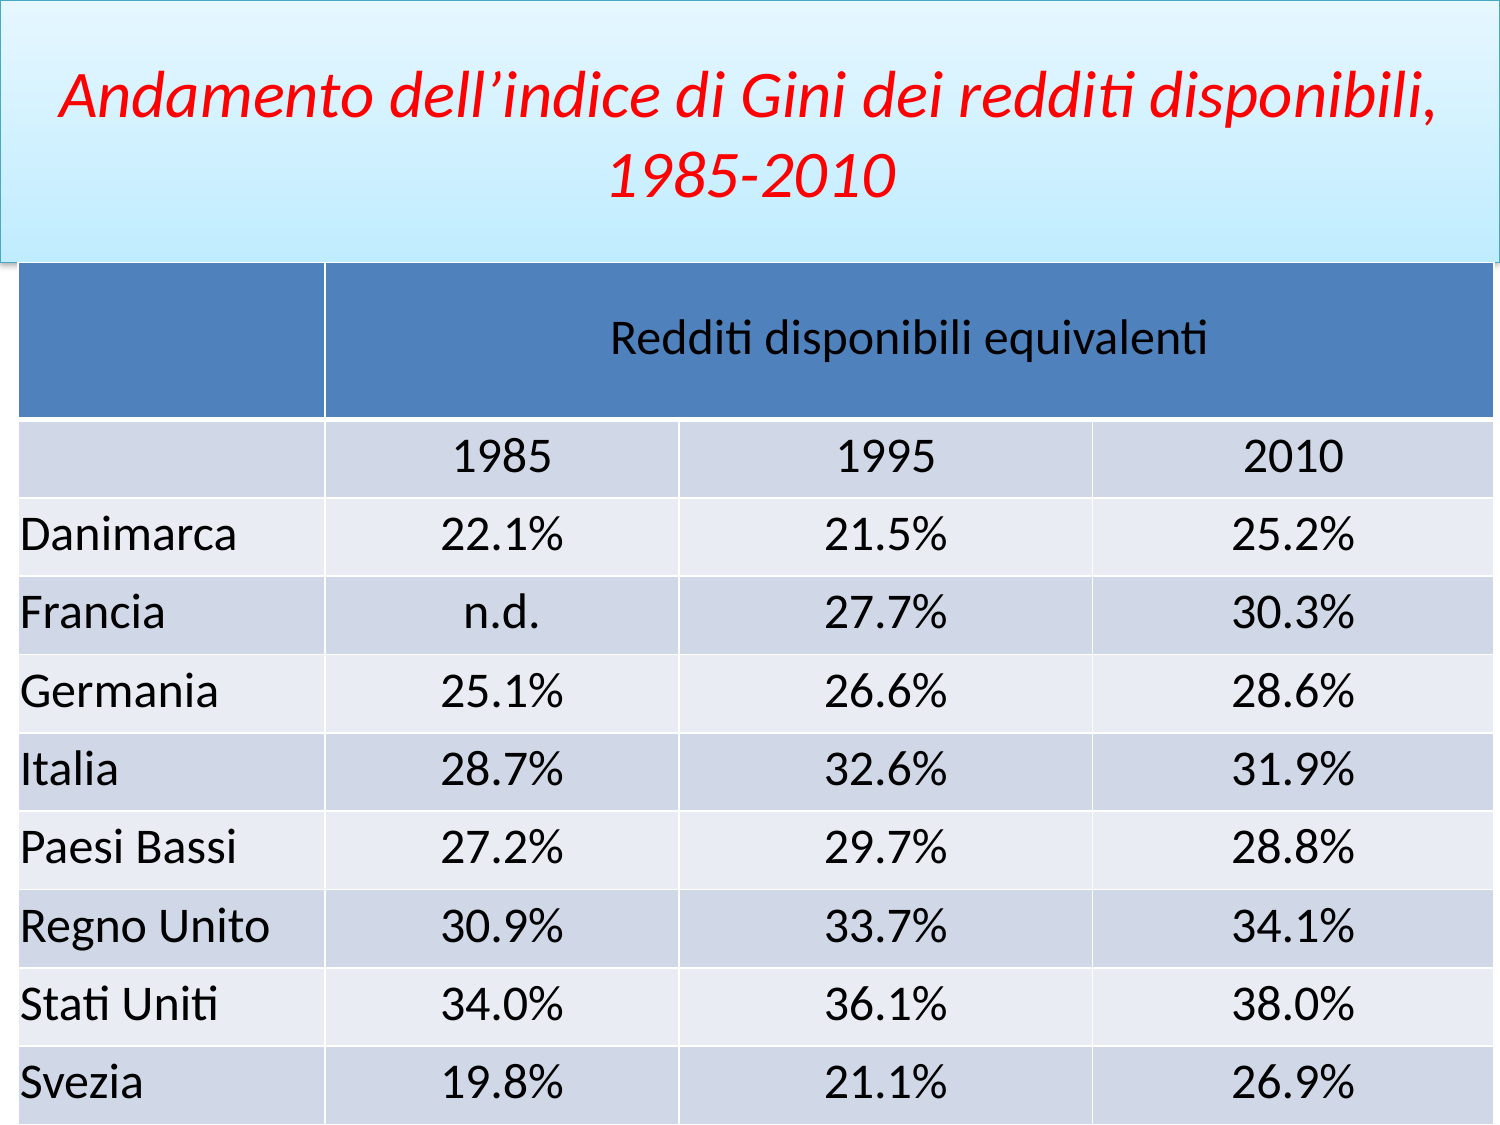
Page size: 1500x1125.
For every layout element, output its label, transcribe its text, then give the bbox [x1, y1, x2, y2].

table_cell 28.6% [1093, 655, 1493, 732]
table_cell 19.8% [326, 1047, 678, 1124]
table_cell Francia [19, 577, 324, 654]
table_cell 31.9% [1093, 734, 1493, 810]
table_cell 27.7% [680, 577, 1092, 654]
table_cell Regno Unito [19, 890, 324, 967]
table_cell 30.3% [1093, 577, 1493, 654]
table_cell 1995 [680, 422, 1092, 497]
table_cell 25.1% [326, 655, 678, 732]
table_cell Stati Uniti [19, 969, 324, 1045]
table_cell 34.0% [326, 969, 678, 1045]
table_cell n.d. [326, 577, 678, 654]
table_cell 30.9% [326, 890, 678, 967]
table_cell 21.5% [680, 499, 1092, 575]
table_cell [19, 422, 324, 497]
table_cell Paesi Bassi [19, 812, 324, 889]
table_cell 28.7% [326, 734, 678, 810]
table_cell 34.1% [1093, 890, 1493, 967]
table_cell 29.7% [680, 812, 1092, 889]
table_cell 25.2% [1093, 499, 1493, 575]
table_cell 28.8% [1093, 812, 1493, 889]
table_cell 1985 [326, 422, 678, 497]
title Andamento dell’indice di Gini dei redditi disponibili, 1985-2010 [0, 0, 1500, 263]
table_cell 2010 [1093, 422, 1493, 497]
table_cell Svezia [19, 1047, 324, 1124]
table_cell 21.1% [680, 1047, 1092, 1124]
table_cell Italia [19, 734, 324, 810]
table_header Redditi disponibili equivalenti [326, 263, 1493, 417]
table_cell 22.1% [326, 499, 678, 575]
table_cell 36.1% [680, 969, 1092, 1045]
table_cell Germania [19, 655, 324, 732]
table_header [19, 263, 324, 417]
table_cell 33.7% [680, 890, 1092, 967]
table_cell 26.6% [680, 655, 1092, 732]
table_cell 38.0% [1093, 969, 1493, 1045]
table_cell 27.2% [326, 812, 678, 889]
table_cell Danimarca [19, 499, 324, 575]
table_cell 26.9% [1093, 1047, 1493, 1124]
table_cell 32.6% [680, 734, 1092, 810]
